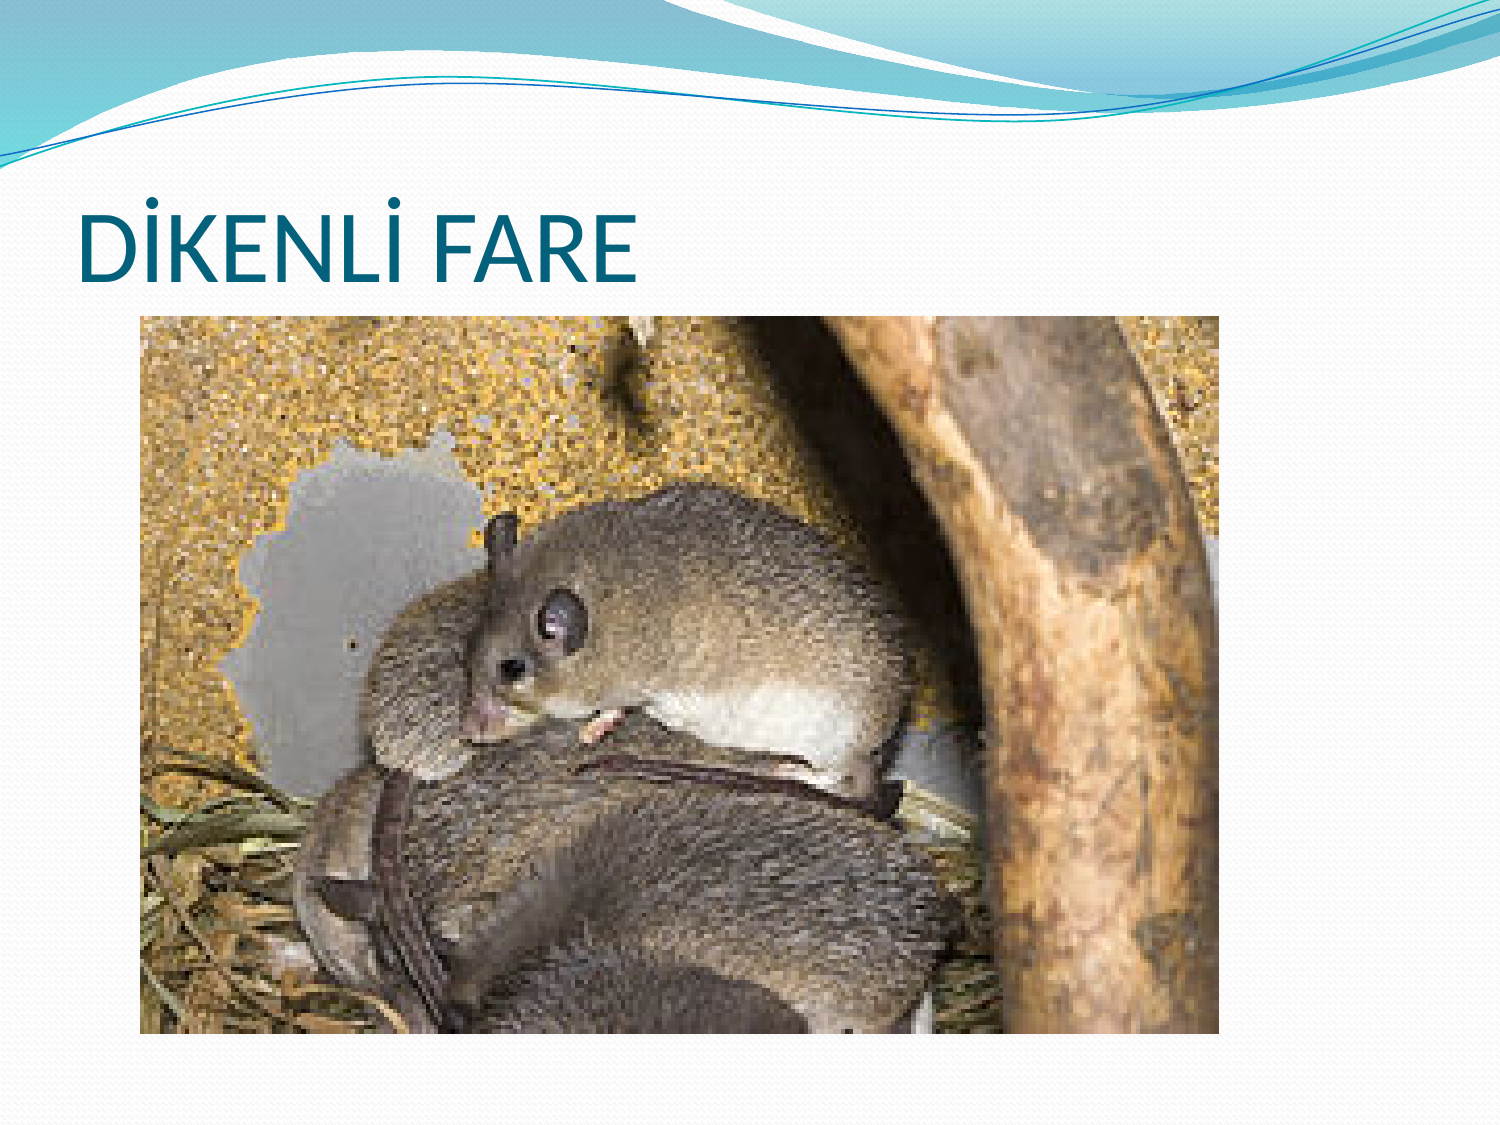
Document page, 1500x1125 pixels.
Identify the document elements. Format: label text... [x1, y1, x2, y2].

title DİKENLİ FARE [75, 115, 1425, 303]
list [140, 316, 1219, 1034]
